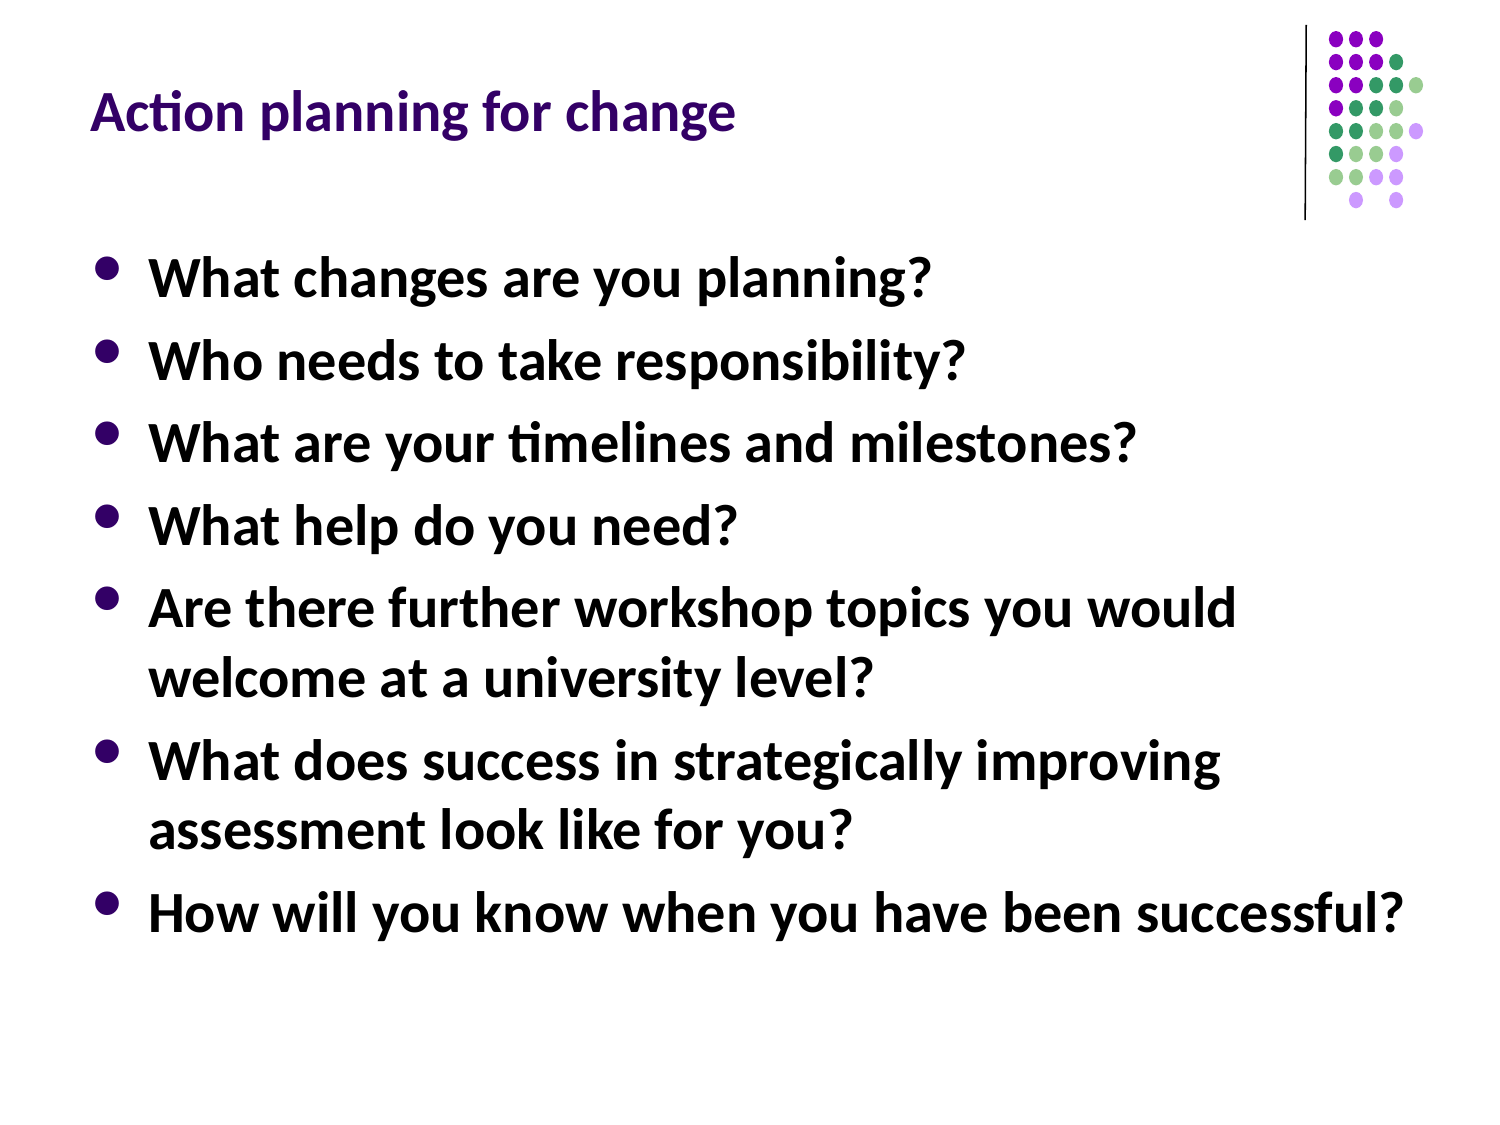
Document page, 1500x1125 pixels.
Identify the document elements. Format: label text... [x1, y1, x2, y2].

title Action planning for change [74, 19, 1313, 197]
list What changes are you planning? Who needs to take responsibility? What are your timelines and milestones? What help do you need? Are there further workshop topics you would welcome at a university level? What does success in strategically improving assessment look like for you? How will you know when you have been successful? [76, 231, 1428, 1018]
